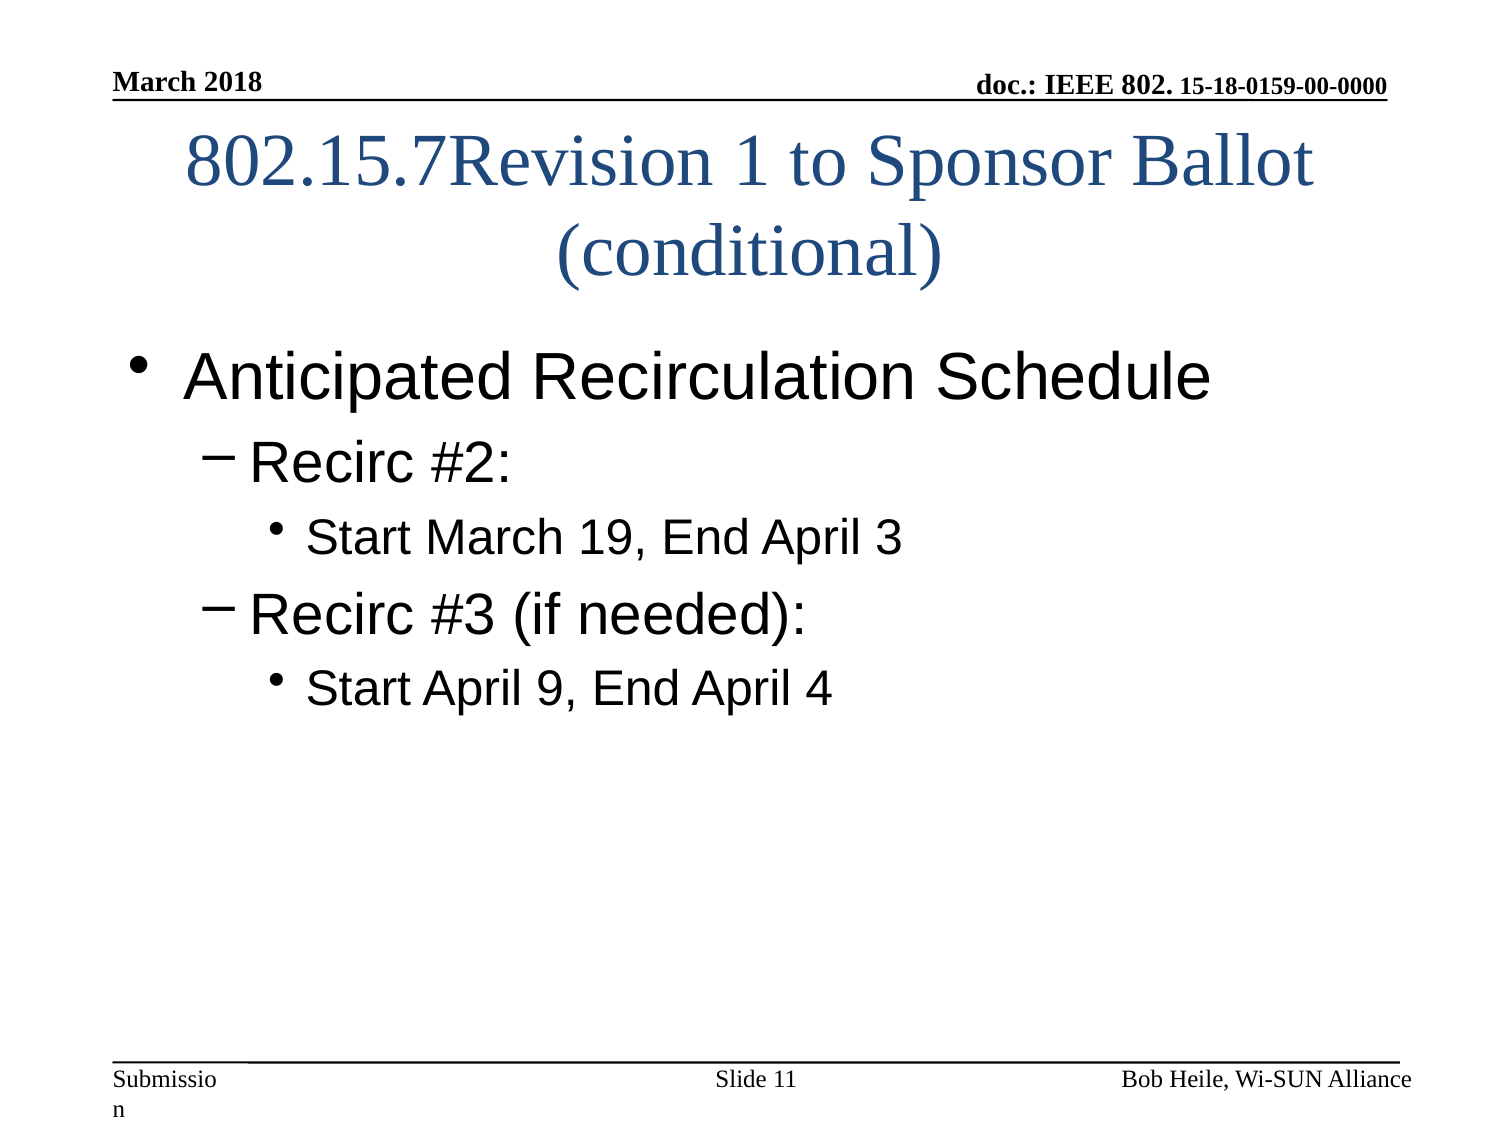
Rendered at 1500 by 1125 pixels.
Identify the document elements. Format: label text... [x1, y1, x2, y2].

slide_number Slide 11 [712, 1062, 800, 1093]
title 802.15.7Revision 1 to Sponsor Ballot (conditional) [112, 112, 1388, 288]
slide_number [112, 62, 375, 98]
list Anticipated Recirculation Schedule Recirc #2: Start March 19, End April 3 Recirc #3 (if needed): Start April 9, End April 4 [112, 324, 1388, 1000]
footer Bob Heile, Wi-SUN Alliance [900, 1062, 1413, 1093]
